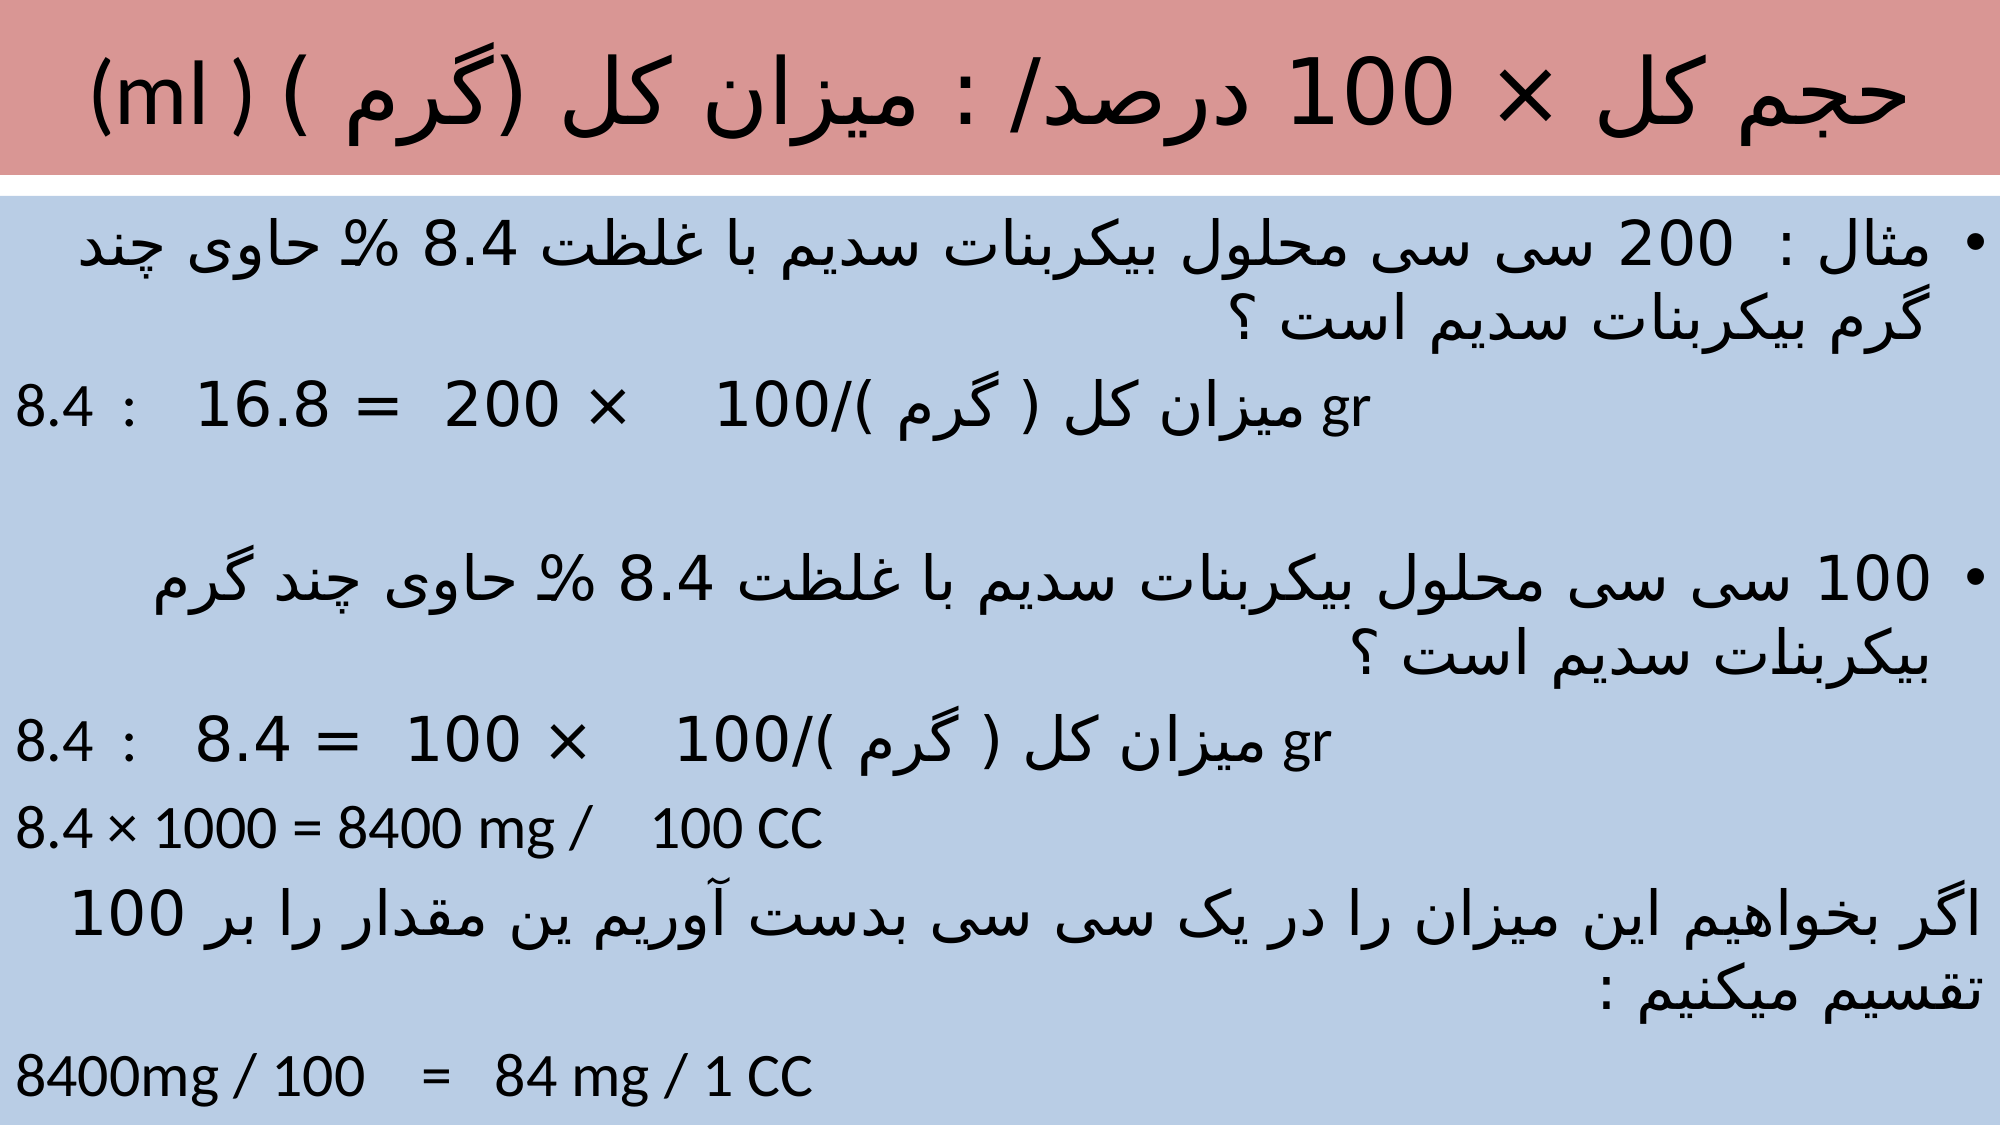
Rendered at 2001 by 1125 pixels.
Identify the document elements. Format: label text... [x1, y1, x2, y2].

list مثال : 200 سی سی محلول بیکربنات سدیم با غلظت 8.4 % حاوی چند گرم بیکربنات سدیم است ؟ 8.4 : میزان کل ( گرم )/100 × 200 = 16.8 gr 100 سی سی محلول بیکربنات سدیم با غلظت 8.4 % حاوی چند گرم بیکربنات سدیم است ؟ 8.4 : میزان کل ( گرم )/100 × 100 = 8.4 gr 8.4 × 1000 = 8400 mg / 100 CC اگر بخواهیم این میزان را در یک سی سی بدست آوریم ین مقدار را بر 100 تقسیم میکنیم : 8400mg / 100 = 84 mg / 1 CC [0, 195, 2000, 1125]
title (ml ) حجم کل × 100 درصد/ : میزان کل (گرم ) [0, 0, 2000, 175]
